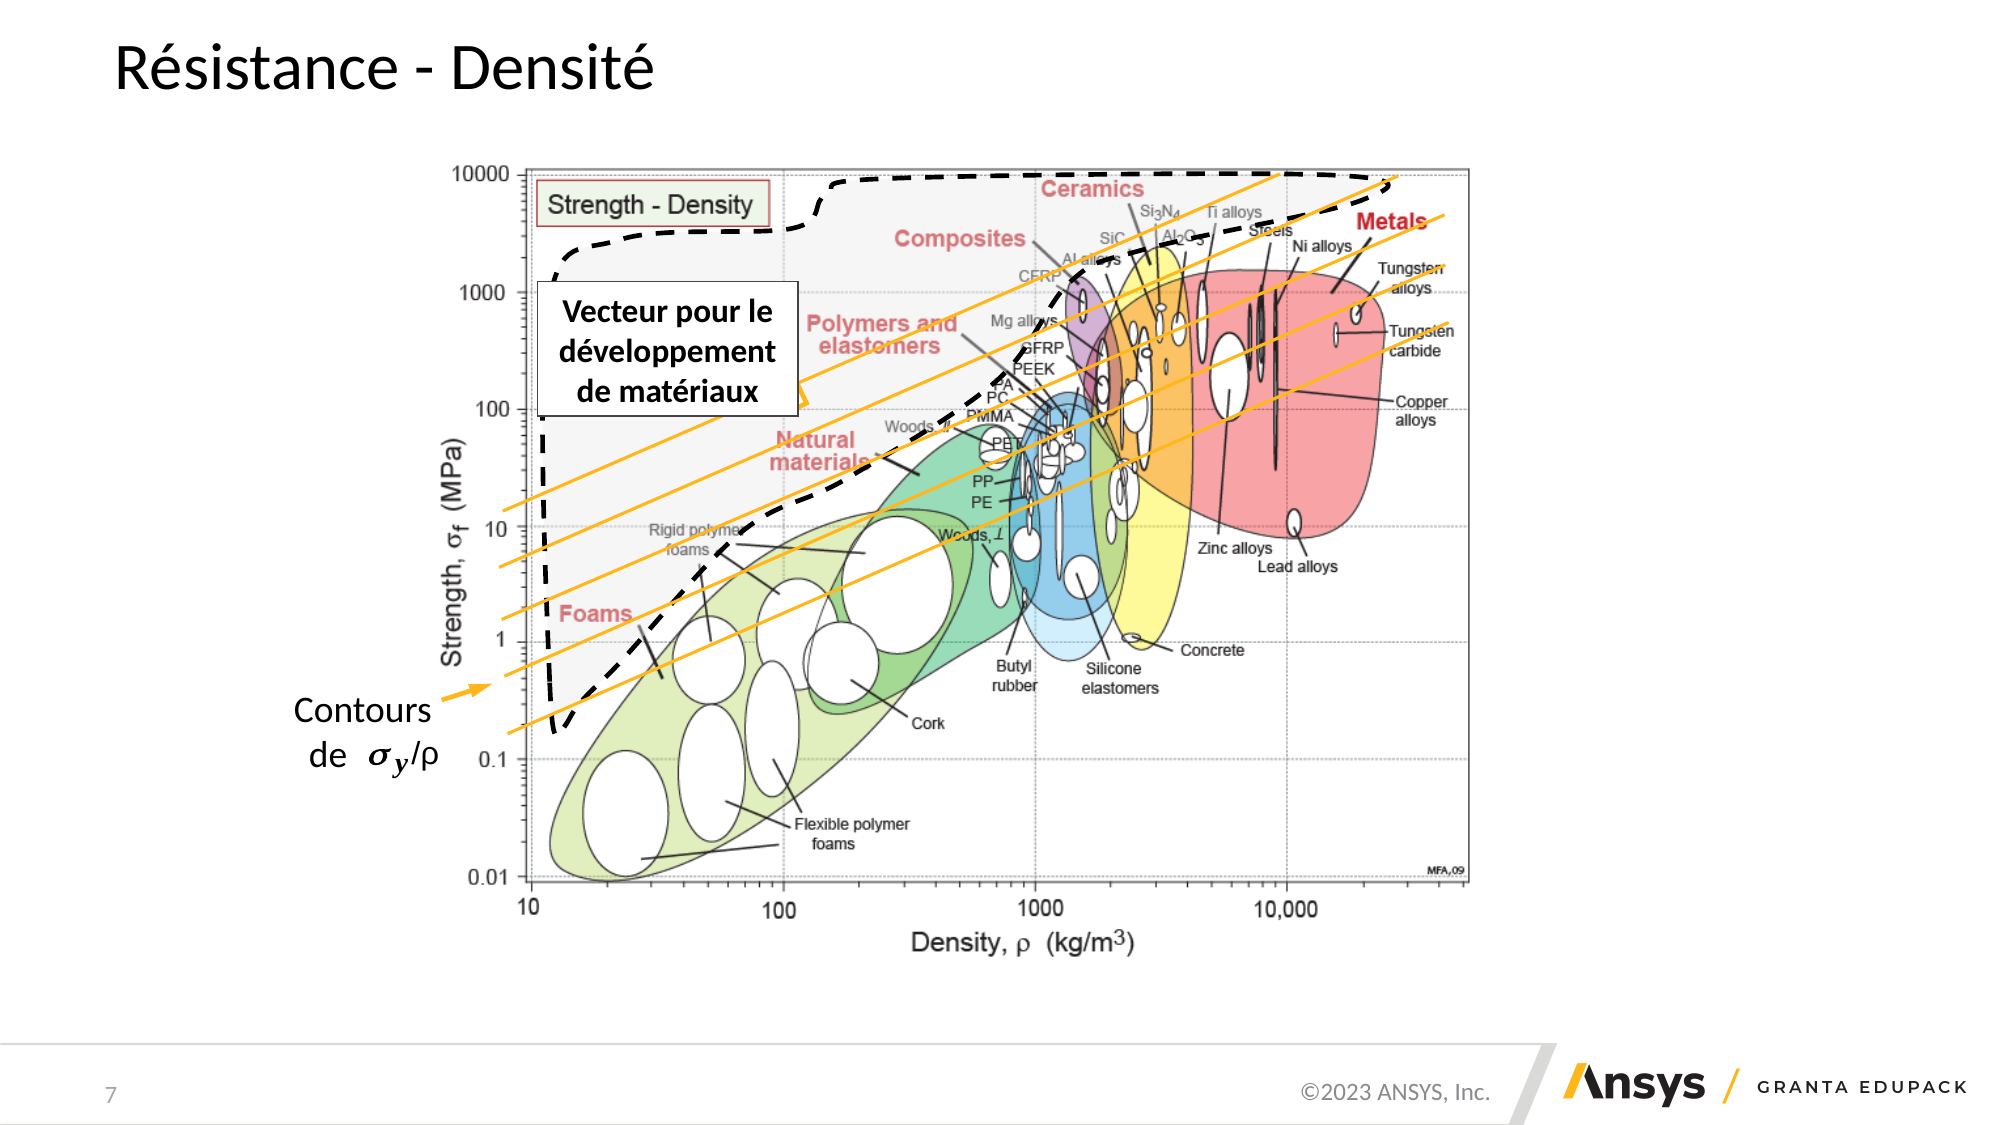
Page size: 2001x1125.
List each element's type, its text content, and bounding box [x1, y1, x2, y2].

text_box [276, 173, 1449, 787]
picture [0, 0, 2000, 1125]
slide_number 7 [89, 1073, 540, 1114]
title Résistance - Densité [99, 24, 1658, 144]
